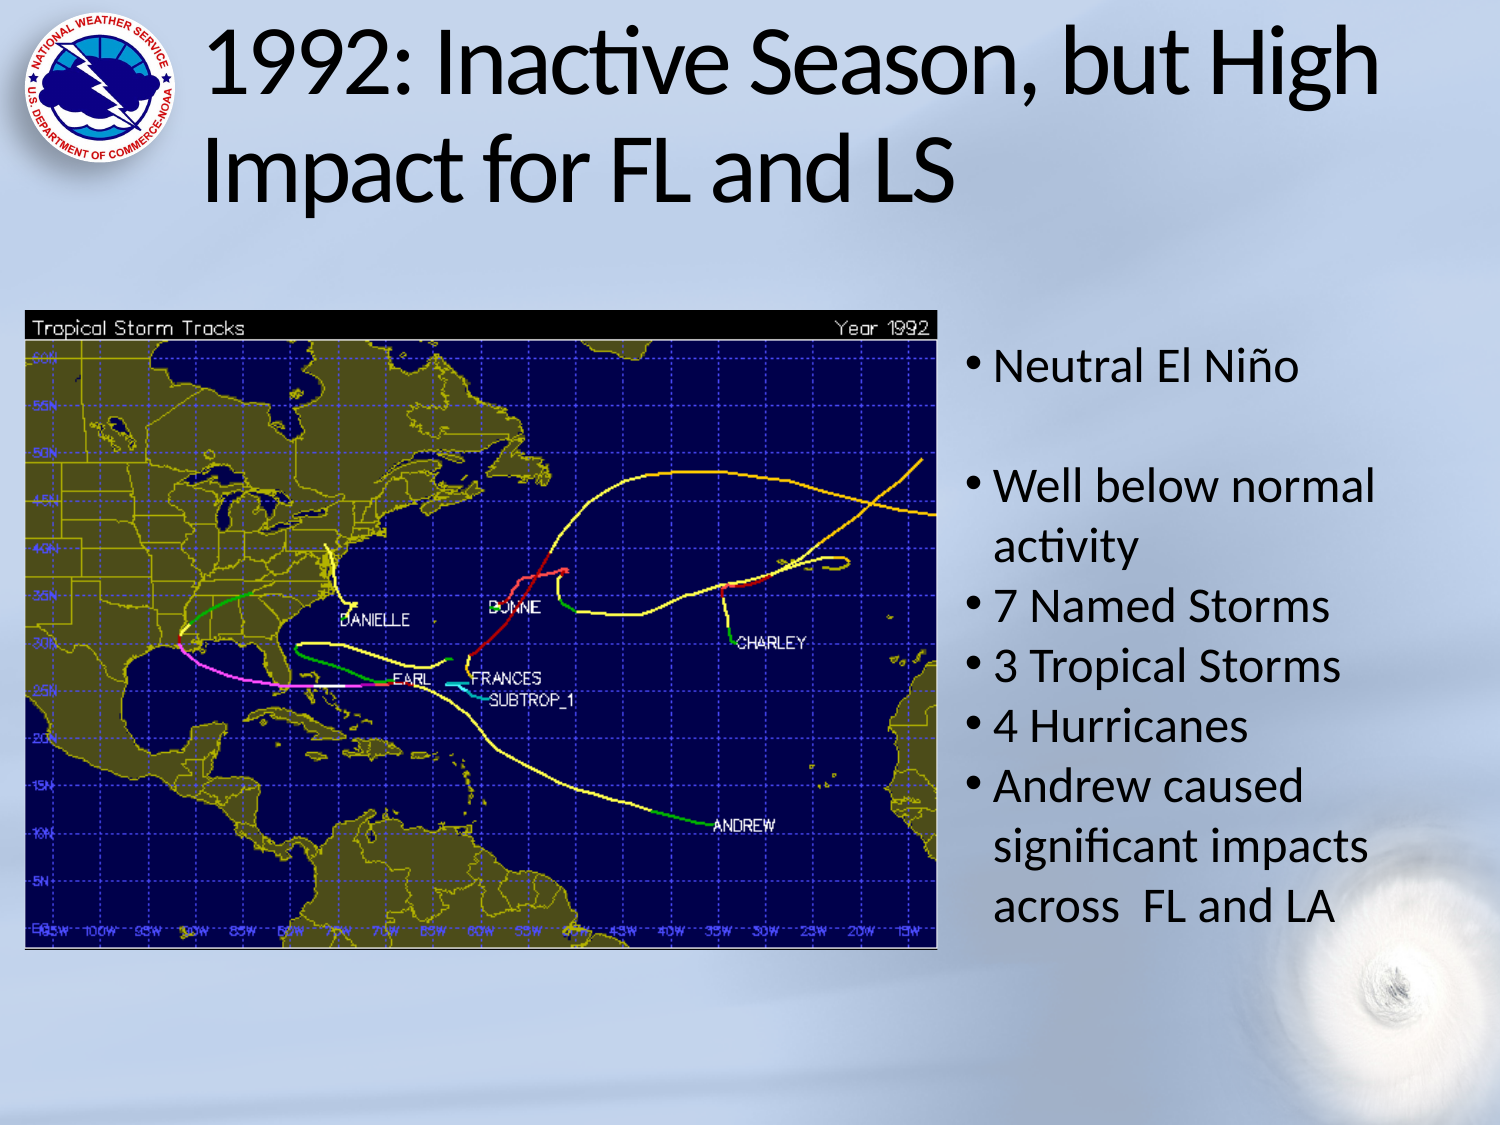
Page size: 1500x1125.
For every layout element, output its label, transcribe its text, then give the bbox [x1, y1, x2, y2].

title 1992: Inactive Season, but High Impact for FL and LS [200, 6, 1438, 225]
text_box Neutral El Niño Well below normal activity 7 Named Storms 3 Tropical Storms 4 Hurricanes Andrew caused significant impacts across FL and LA [950, 324, 1500, 940]
picture [0, 0, 1500, 1125]
